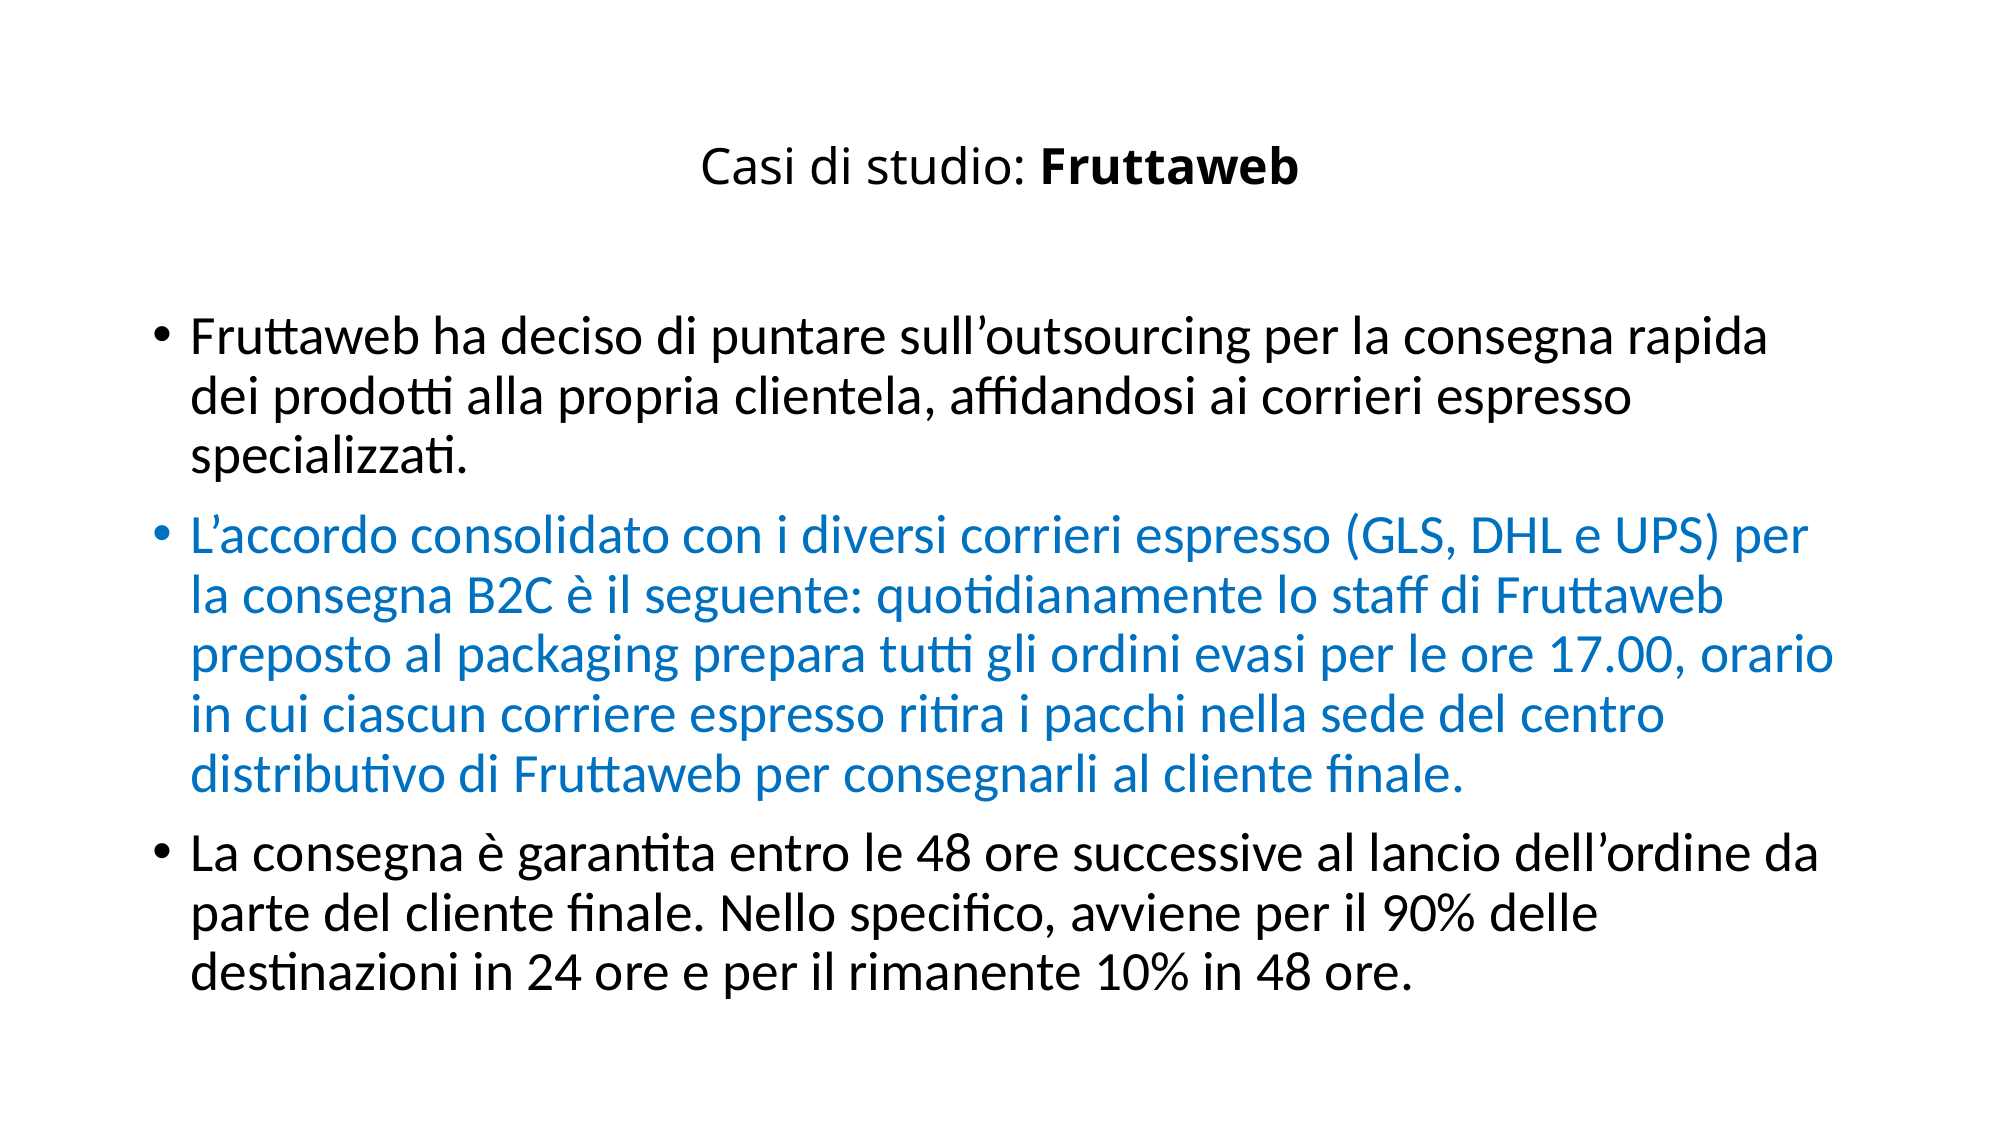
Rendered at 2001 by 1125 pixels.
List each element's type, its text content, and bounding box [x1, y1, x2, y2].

title Casi di studio: Fruttaweb [137, 59, 1863, 278]
list Fruttaweb ha deciso di puntare sull’outsourcing per la consegna rapida dei prodotti alla propria clientela, affidandosi ai corrieri espresso specializzati. L’accordo consolidato con i diversi corrieri espresso (GLS, DHL e UPS) per la consegna B2C è il seguente: quotidianamente lo staff di Fruttaweb preposto al packaging prepara tutti gli ordini evasi per le ore 17.00, orario in cui ciascun corriere espresso ritira i pacchi nella sede del centro distributivo di Fruttaweb per consegnarli al cliente finale. La consegna è garantita entro le 48 ore successive al lancio dell’ordine da parte del cliente finale. Nello specifico, avviene per il 90% delle destinazioni in 24 ore e per il rimanente 10% in 48 ore. [137, 299, 1863, 1014]
